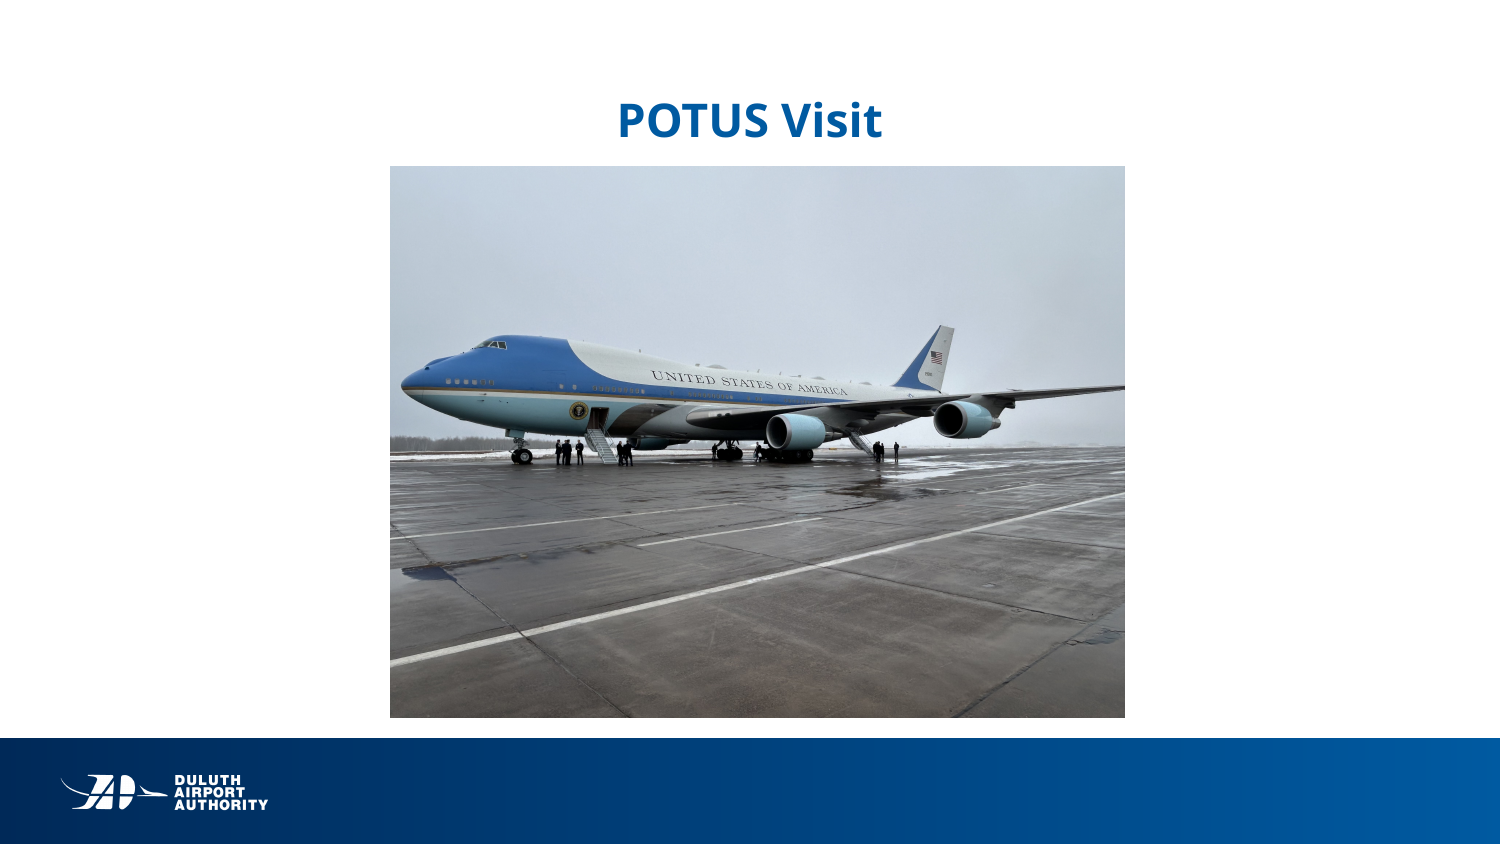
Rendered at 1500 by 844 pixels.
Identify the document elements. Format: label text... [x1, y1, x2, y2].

picture [51, 763, 285, 821]
title POTUS Visit [51, 72, 1449, 167]
picture [389, 166, 1125, 718]
